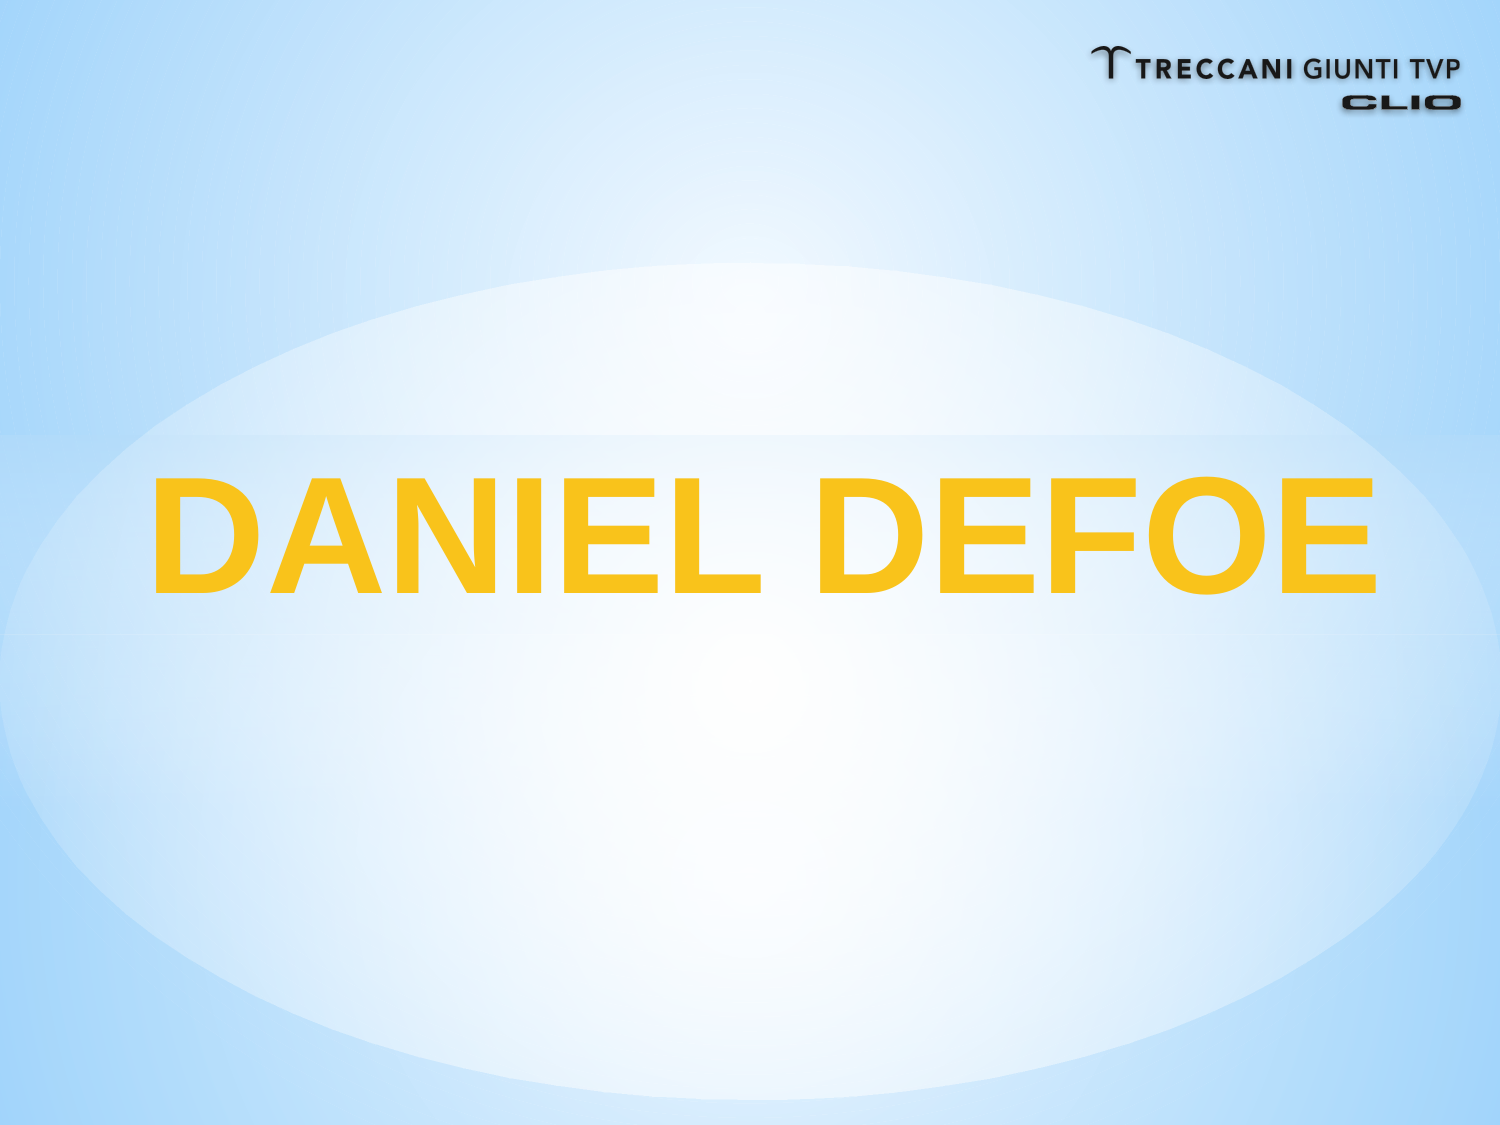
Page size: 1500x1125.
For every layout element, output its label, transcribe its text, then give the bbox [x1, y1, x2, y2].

text_box DANIEL DEFOE [82, 419, 1418, 706]
